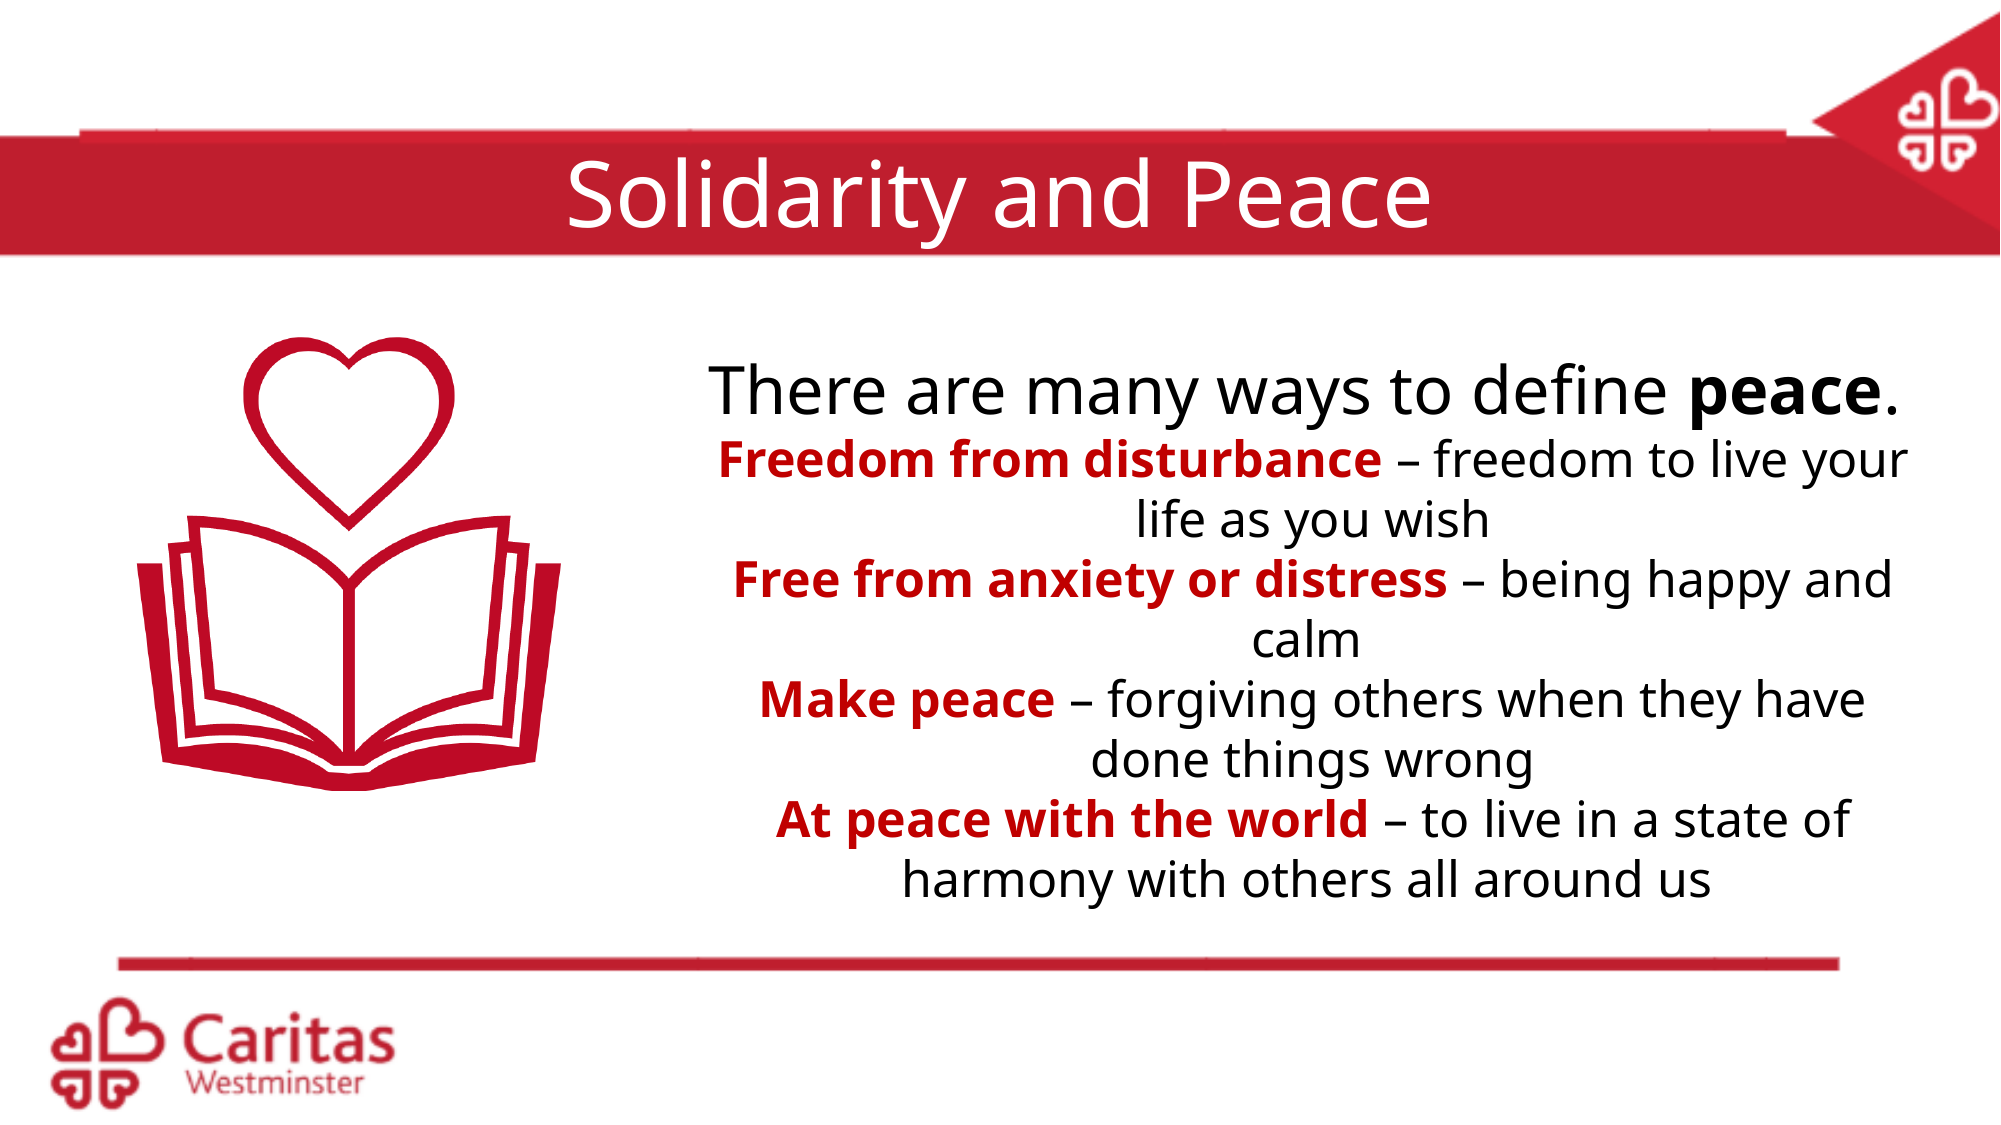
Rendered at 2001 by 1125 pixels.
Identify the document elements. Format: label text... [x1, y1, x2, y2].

picture [0, 0, 2000, 296]
text_box There are many ways to define peace. Freedom from disturbance – freedom to live your life as you wish Free from anxiety or distress – being happy and calm Make peace – forgiving others when they have done things wrong At peace with the world – to live in a state of harmony with others all around us [686, 340, 1941, 1016]
picture [29, 934, 1924, 1121]
picture [130, 322, 576, 803]
